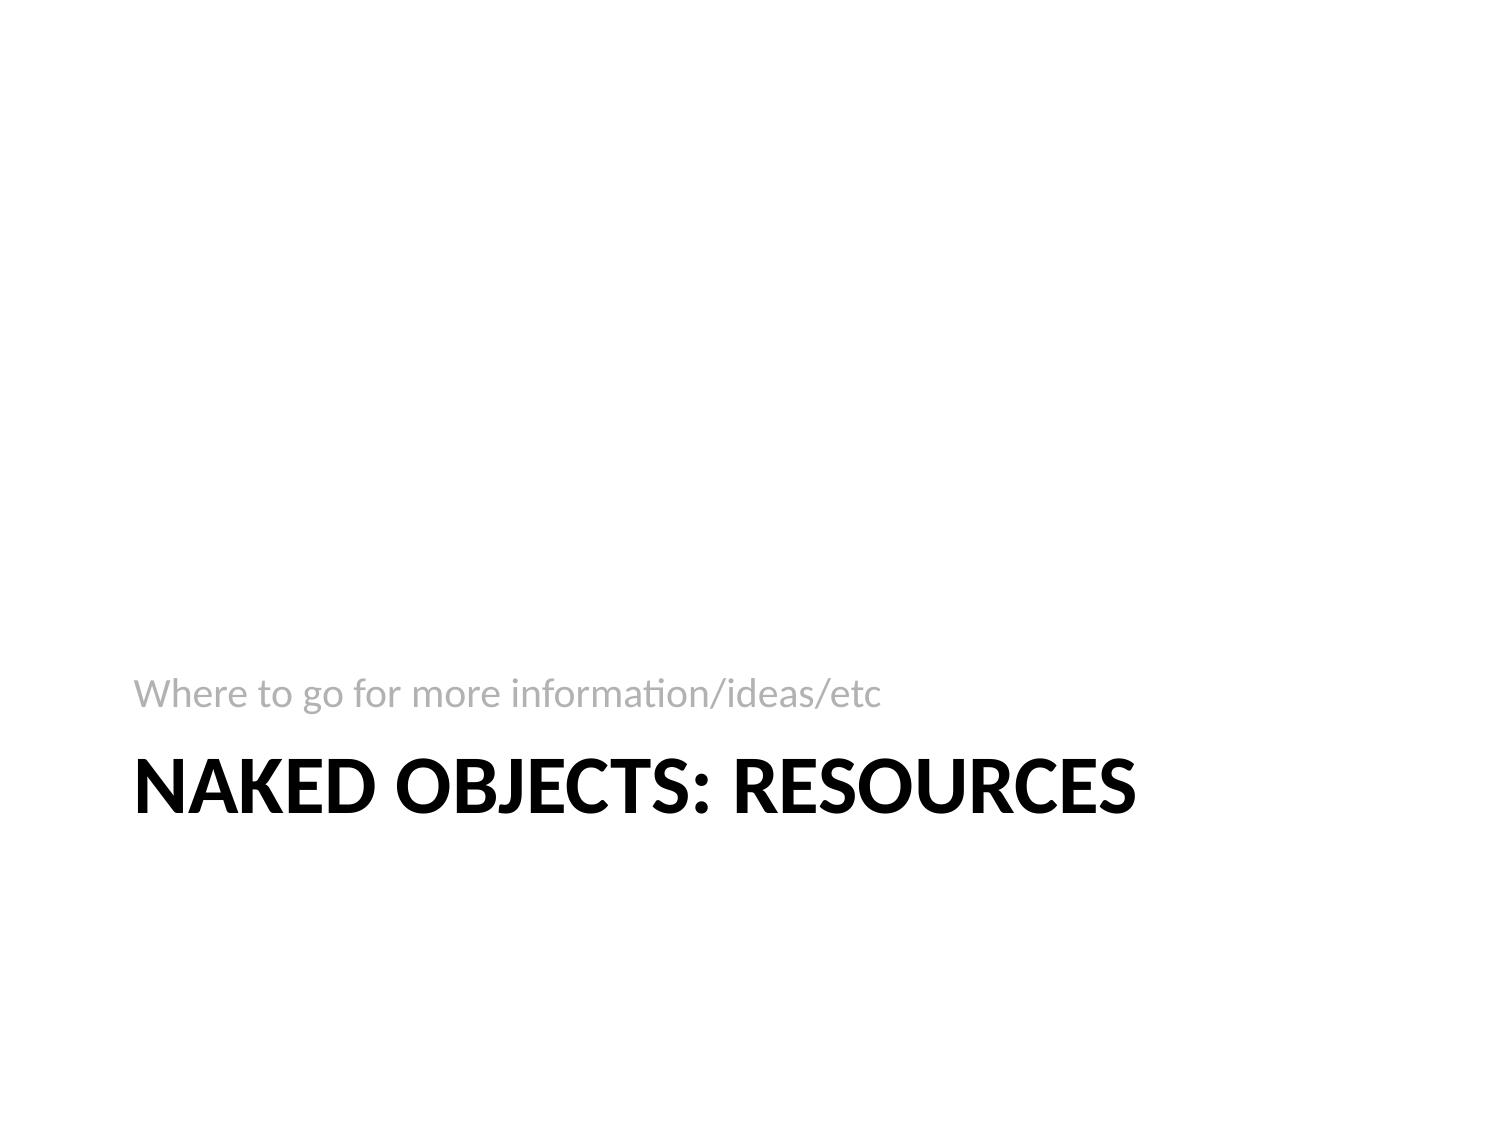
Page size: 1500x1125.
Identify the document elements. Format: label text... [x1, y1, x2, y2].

title Naked Objects: Resources [118, 723, 1394, 947]
list Where to go for more information/ideas/etc [118, 476, 1394, 723]
